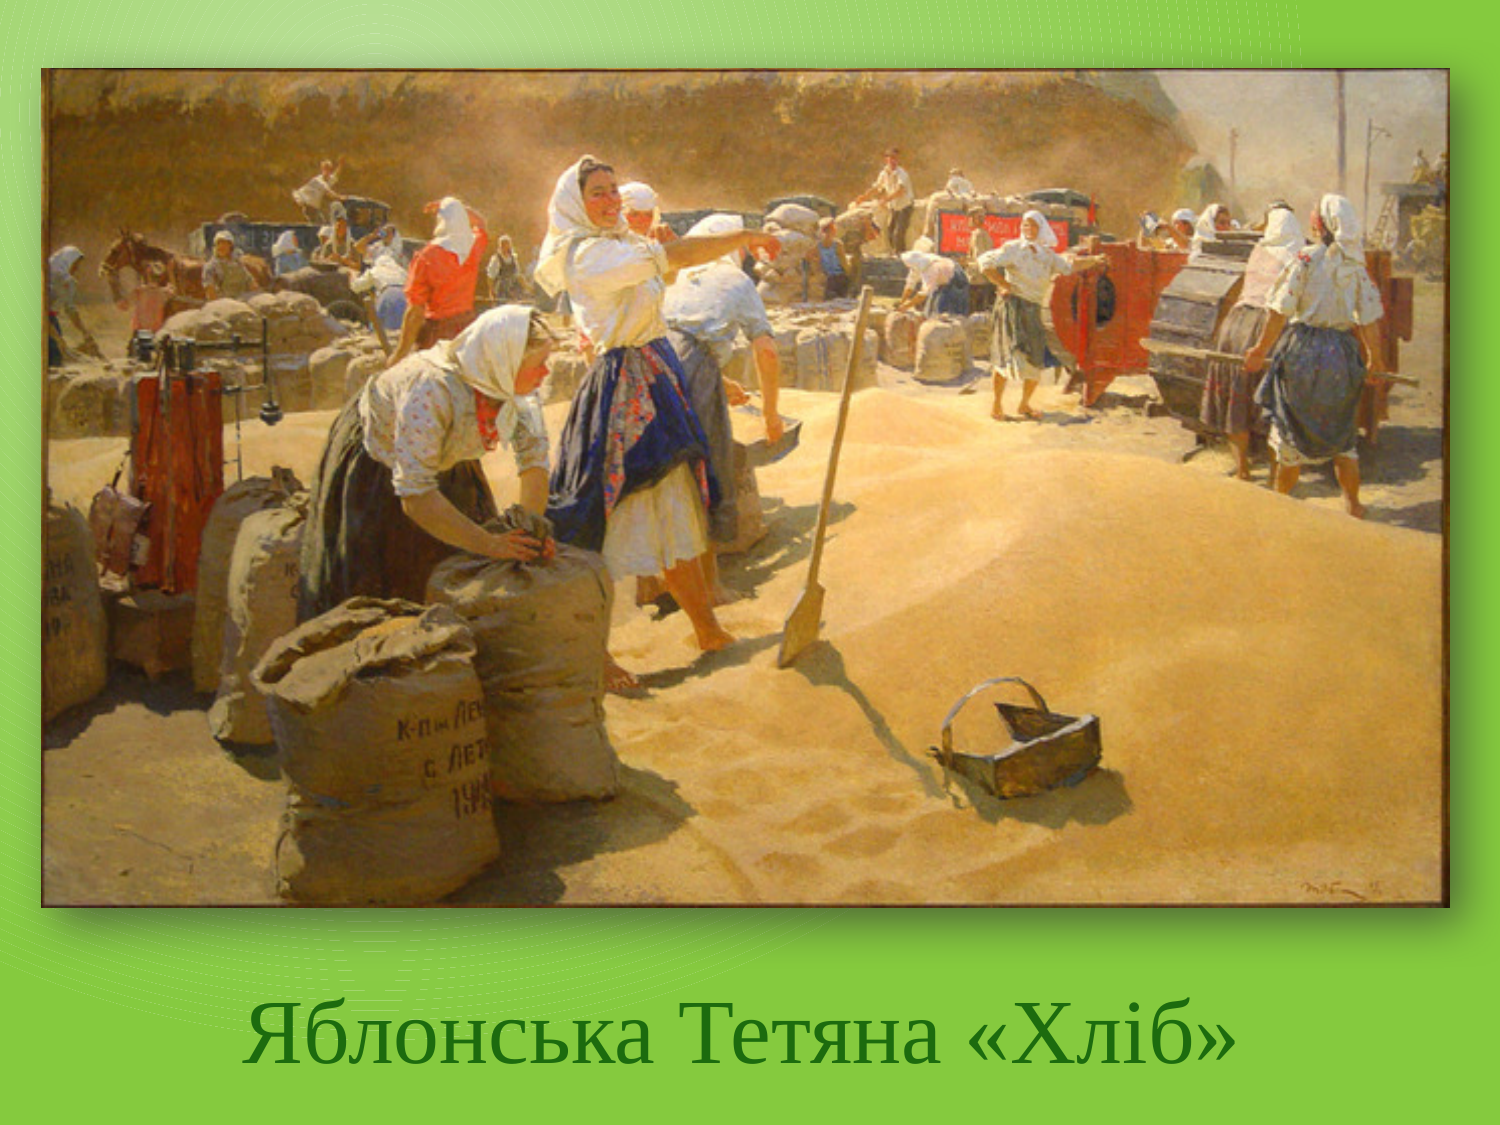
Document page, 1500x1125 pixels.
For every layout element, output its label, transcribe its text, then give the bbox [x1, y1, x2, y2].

text_box Яблонська Тетяна «Хліб» [89, 964, 1401, 1089]
picture [41, 68, 1450, 908]
